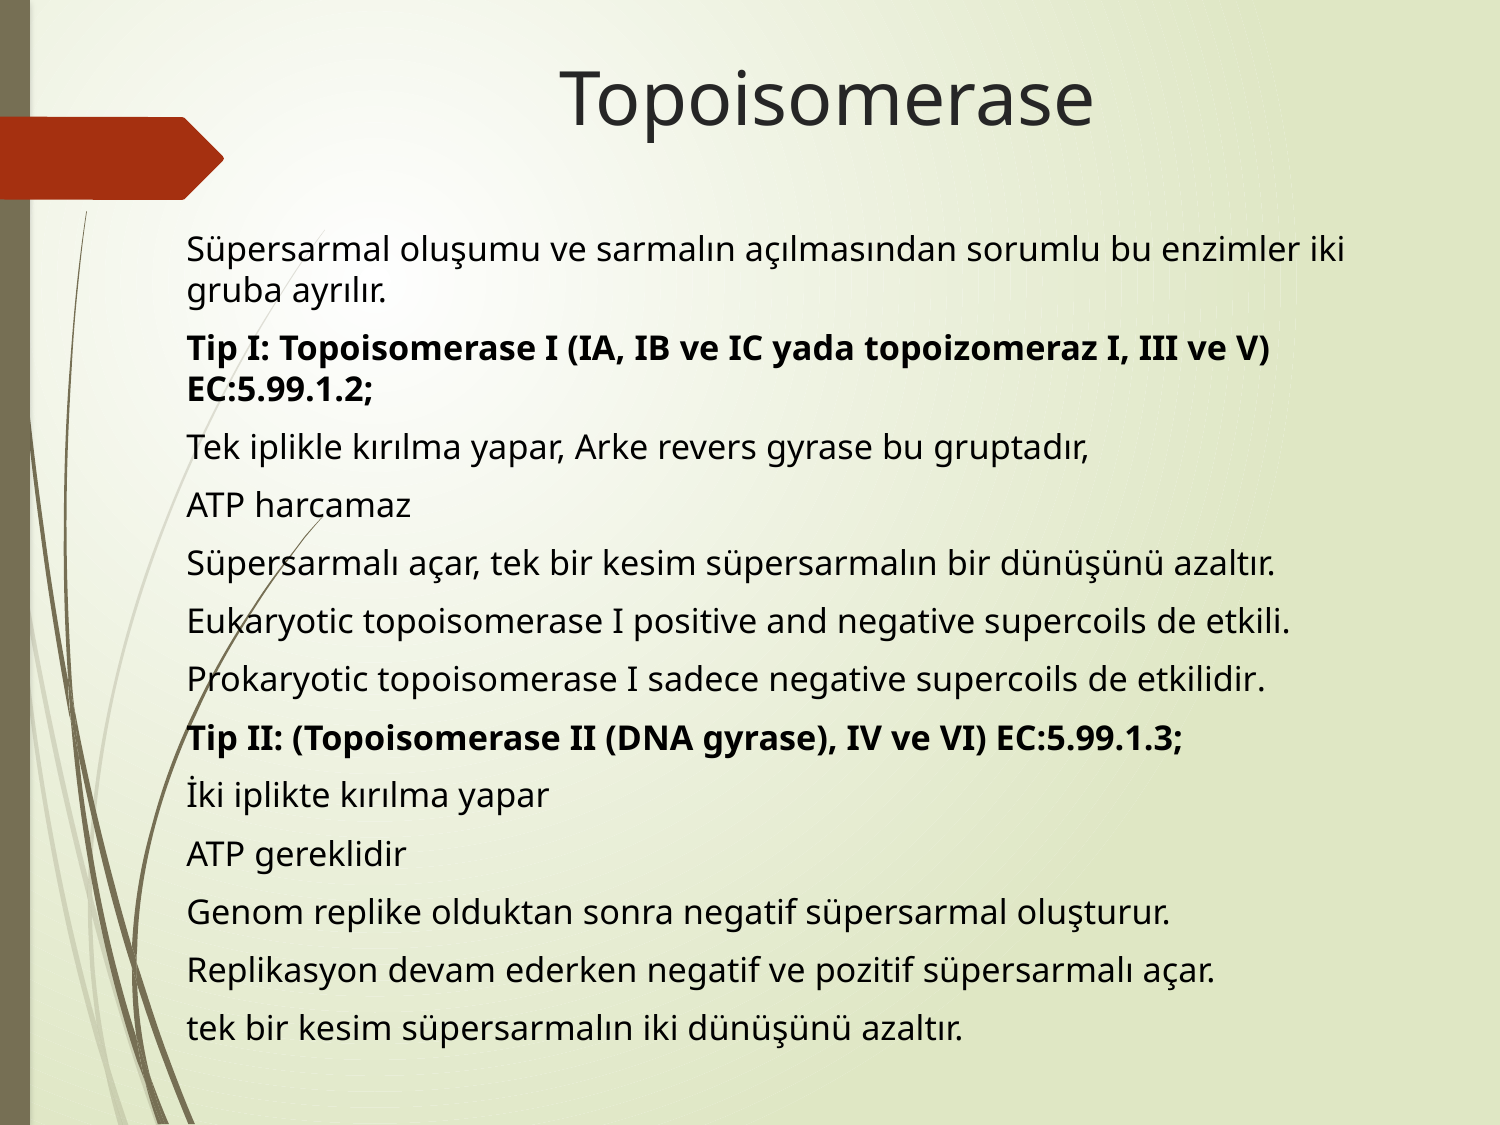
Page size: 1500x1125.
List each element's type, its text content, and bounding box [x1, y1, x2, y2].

list Süpersarmal oluşumu ve sarmalın açılmasından sorumlu bu enzimler iki gruba ayrılır. Tip I: Topoisomerase I (IA, IB ve IC yada topoizomeraz I, III ve V) EC:5.99.1.2; Tek iplikle kırılma yapar, Arke revers gyrase bu gruptadır, ATP harcamaz Süpersarmalı açar, tek bir kesim süpersarmalın bir dünüşünü azaltır. Eukaryotic topoisomerase I positive and negative supercoils de etkili. Prokaryotic topoisomerase I sadece negative supercoils de etkilidir. Tip II: (Topoisomerase II (DNA gyrase), IV ve VI) EC:5.99.1.3; İki iplikte kırılma yapar ATP gereklidir Genom replike olduktan sonra negatif süpersarmal oluşturur. Replikasyon devam ederken negatif ve pozitif süpersarmalı açar. tek bir kesim süpersarmalın iki dünüşünü azaltır. [171, 219, 1459, 1059]
title Topoisomerase [277, 42, 1378, 156]
